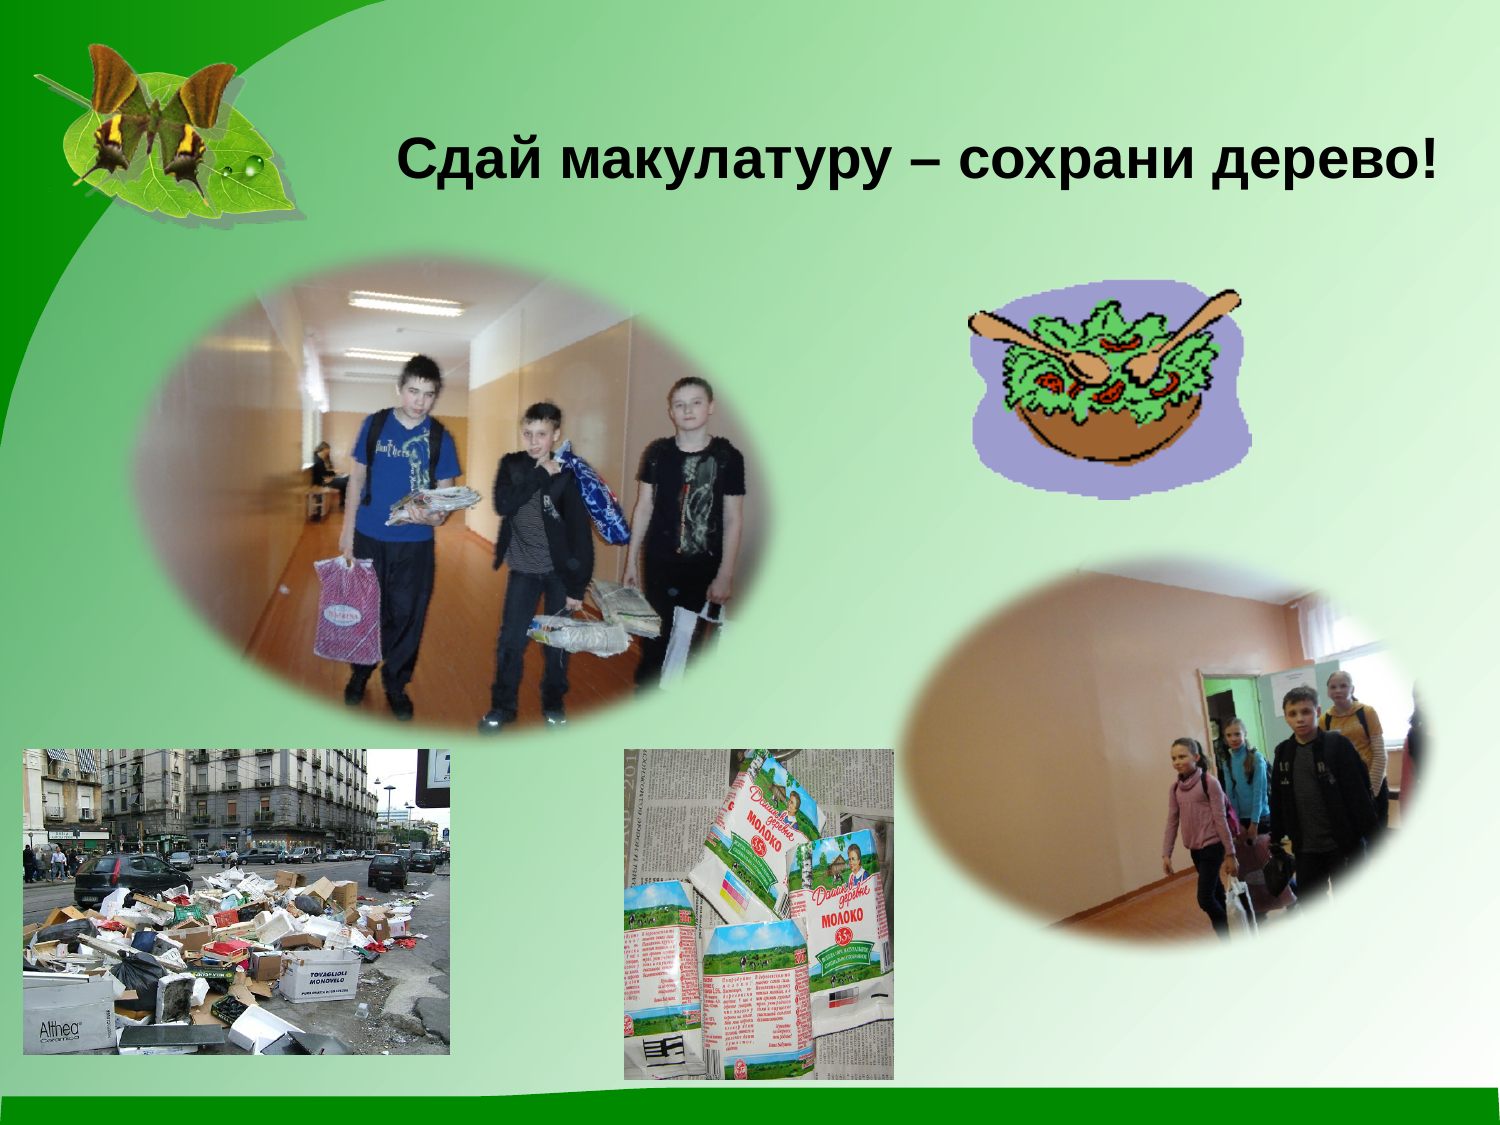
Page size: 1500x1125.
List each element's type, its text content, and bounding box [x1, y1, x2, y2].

picture [23, 237, 1443, 1081]
text_box Сдай макулатуру – сохрани дерево! [381, 112, 1456, 198]
picture [24, 37, 300, 229]
picture [968, 272, 1253, 500]
